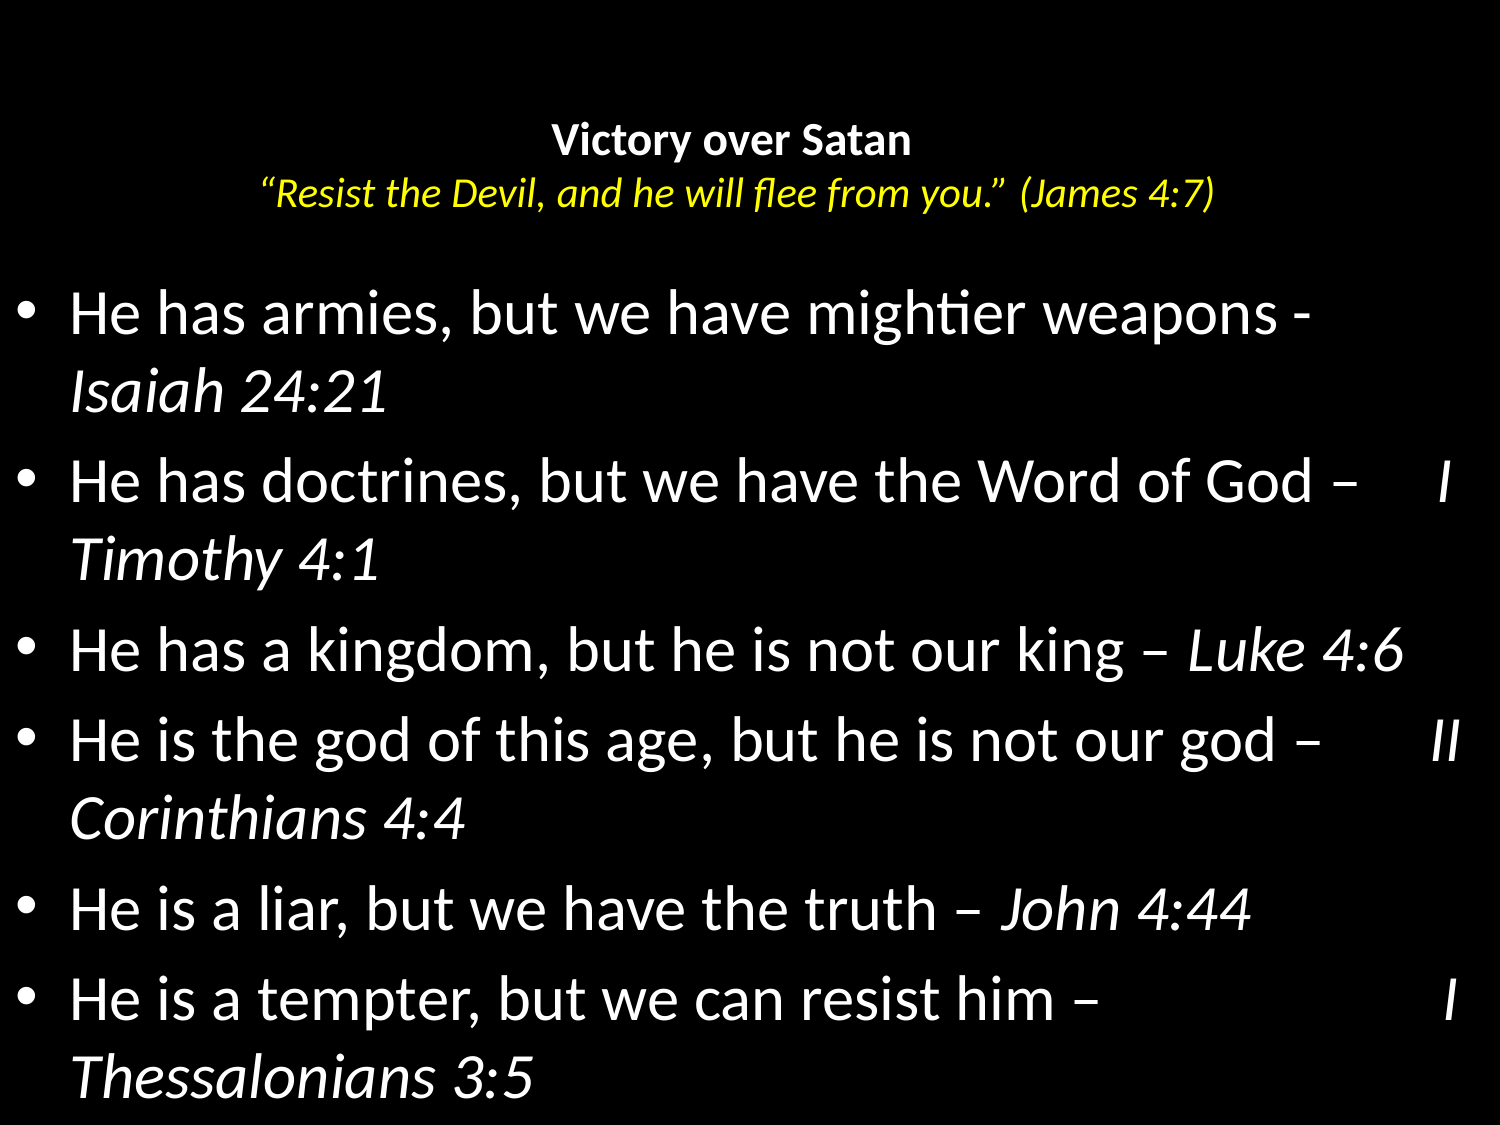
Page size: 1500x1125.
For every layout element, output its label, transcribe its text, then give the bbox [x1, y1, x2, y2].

title Victory over Satan “Resist the Devil, and he will flee from you.” (James 4:7) [62, 99, 1413, 262]
list He has armies, but we have mightier weapons - Isaiah 24:21 He has doctrines, but we have the Word of God – I Timothy 4:1 He has a kingdom, but he is not our king – Luke 4:6 He is the god of this age, but he is not our god – II Corinthians 4:4 He is a liar, but we have the truth – John 4:44 He is a tempter, but we can resist him – I Thessalonians 3:5 [0, 262, 1500, 1125]
